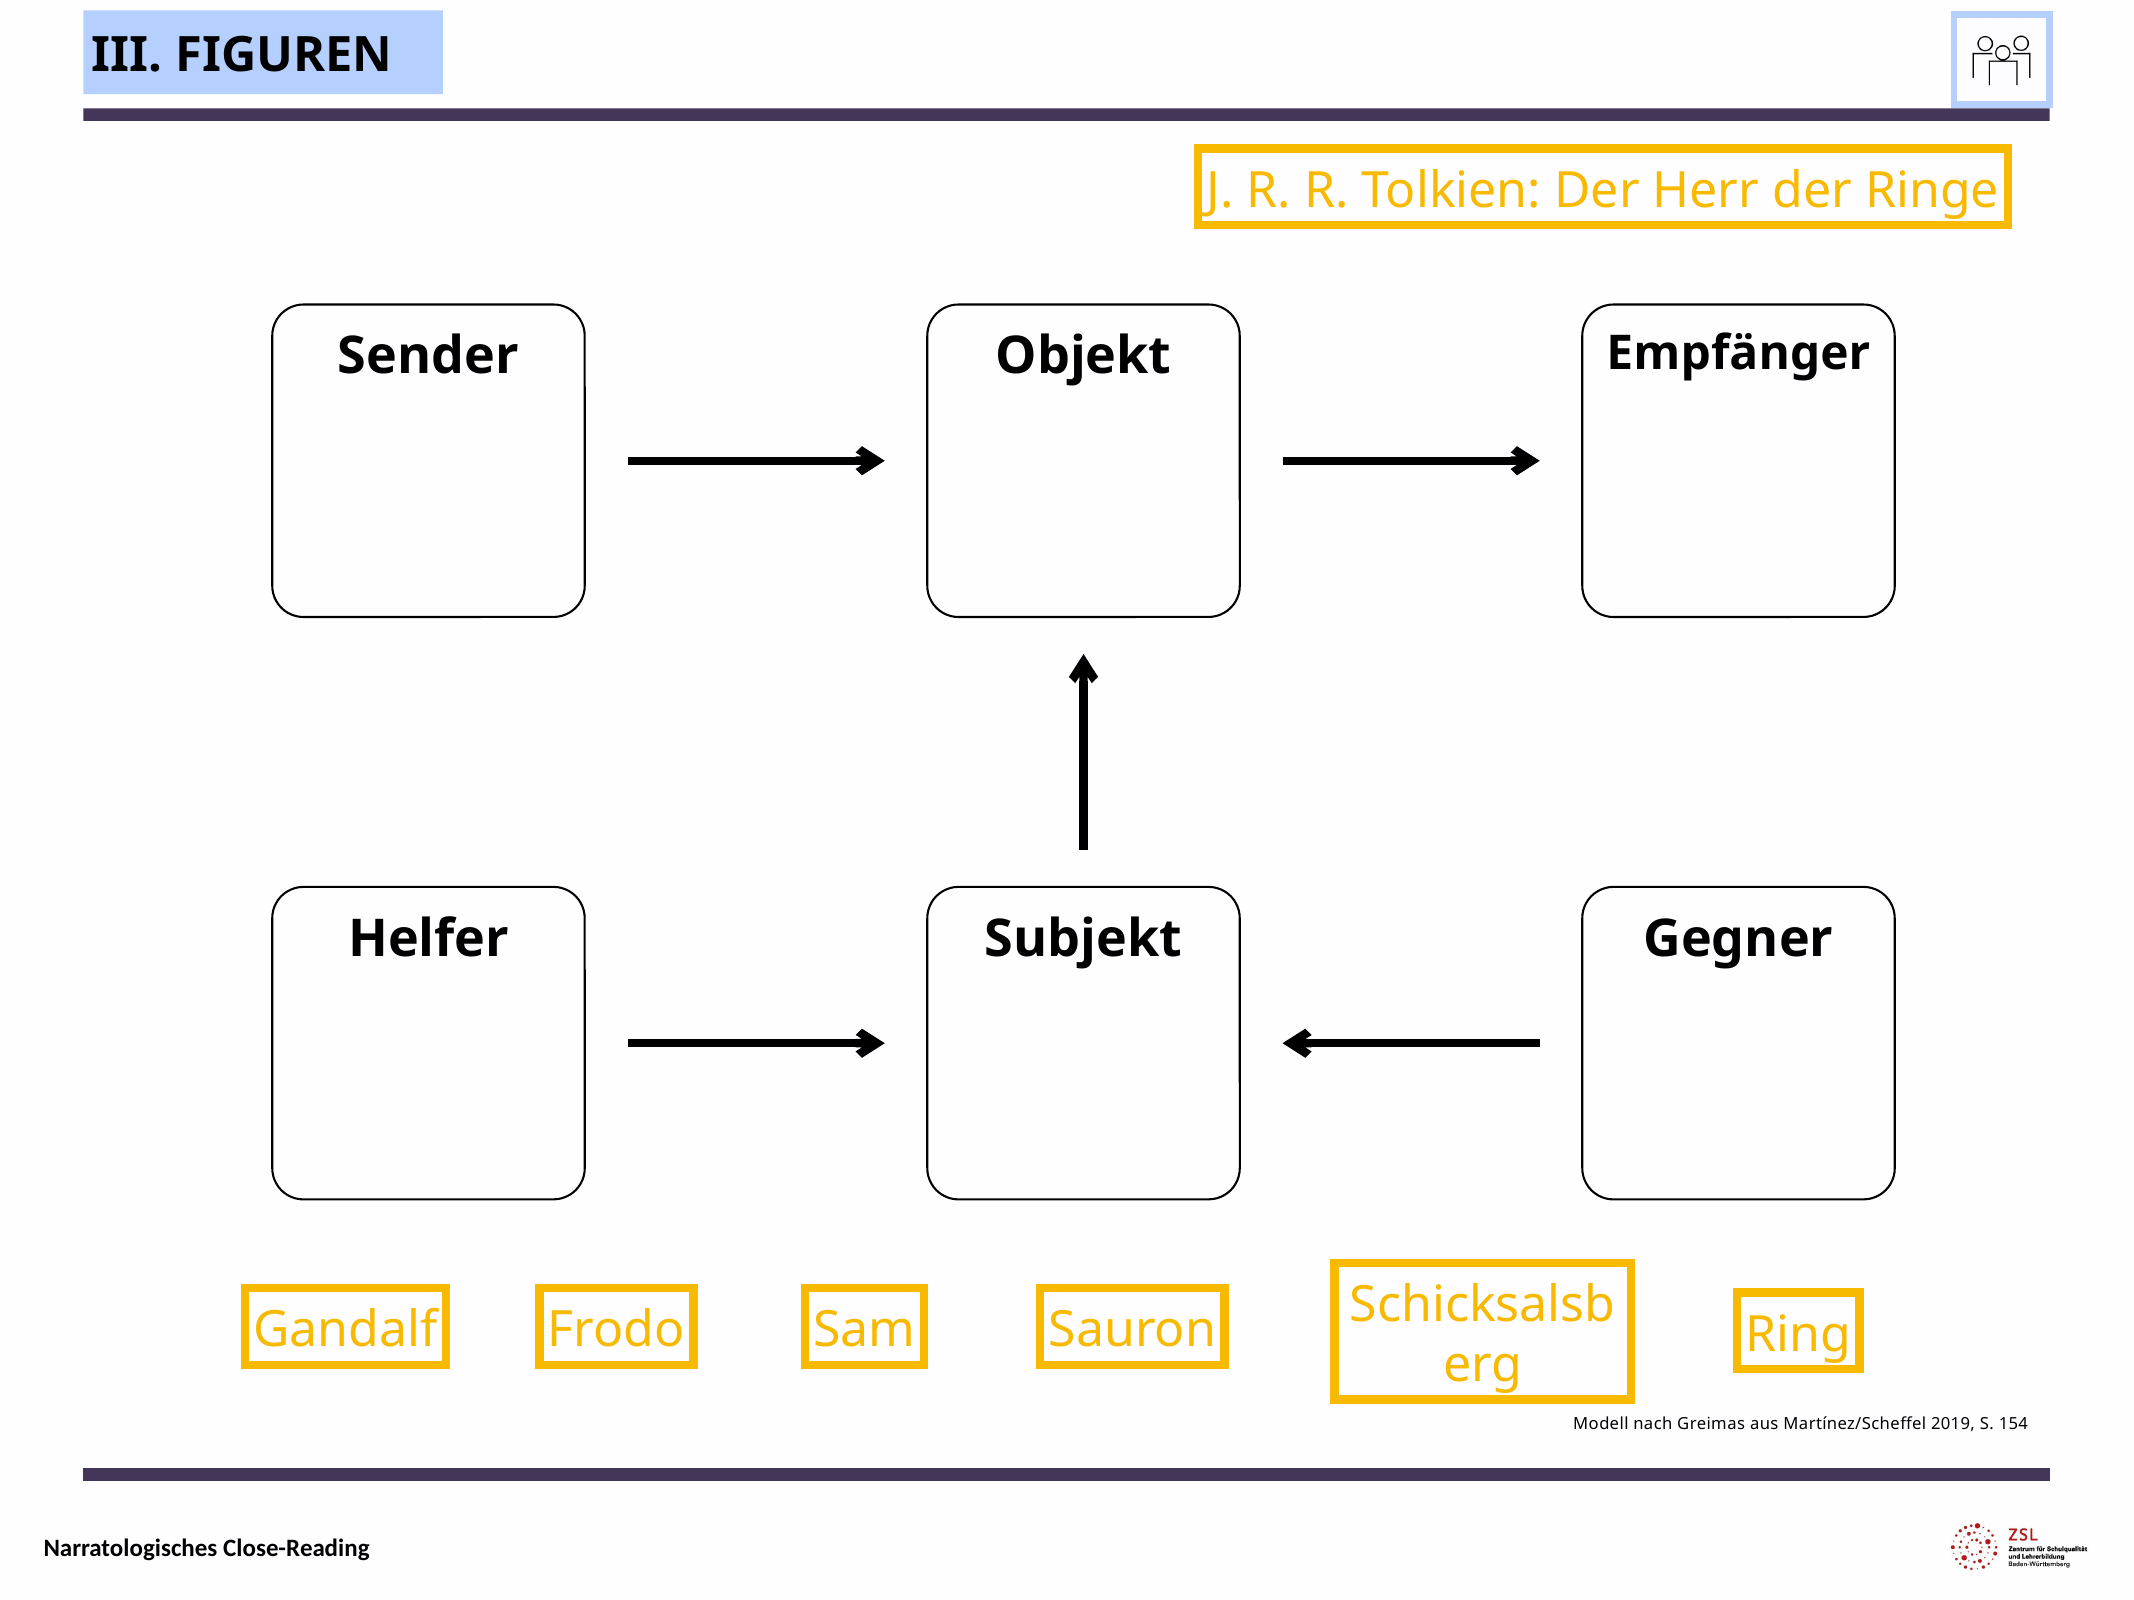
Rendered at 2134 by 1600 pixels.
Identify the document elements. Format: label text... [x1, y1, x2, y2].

text_box Sam [804, 1288, 924, 1365]
text_box Schicksalsberg [1334, 1262, 1632, 1400]
text_box Frodo [539, 1288, 694, 1365]
text_box III. FIGUREN [83, 10, 443, 95]
text_box J. R. R. Tolkien: Der Herr der Ringe [1198, 148, 2009, 226]
text_box Modell nach Greimas aus Martínez/Scheffel 2019, S. 154 [1564, 1404, 2038, 1441]
text_box Gegner [1582, 886, 1895, 1200]
text_box [628, 453, 885, 469]
text_box Empfänger [1582, 304, 1895, 618]
picture [1938, 1510, 2099, 1582]
text_box Narratologisches Close-Reading [35, 1522, 379, 1570]
picture [1956, 17, 2047, 102]
text_box [1076, 654, 1091, 850]
text_box Objekt [927, 304, 1240, 618]
text_box Subjekt [927, 886, 1240, 1200]
text_box Gandalf [244, 1288, 447, 1365]
text_box [1283, 453, 1540, 469]
text_box [628, 1036, 885, 1051]
text_box Sauron [1040, 1288, 1225, 1365]
text_box Helfer [272, 886, 585, 1200]
text_box Ring [1736, 1292, 1860, 1370]
text_box Sender [272, 304, 585, 618]
